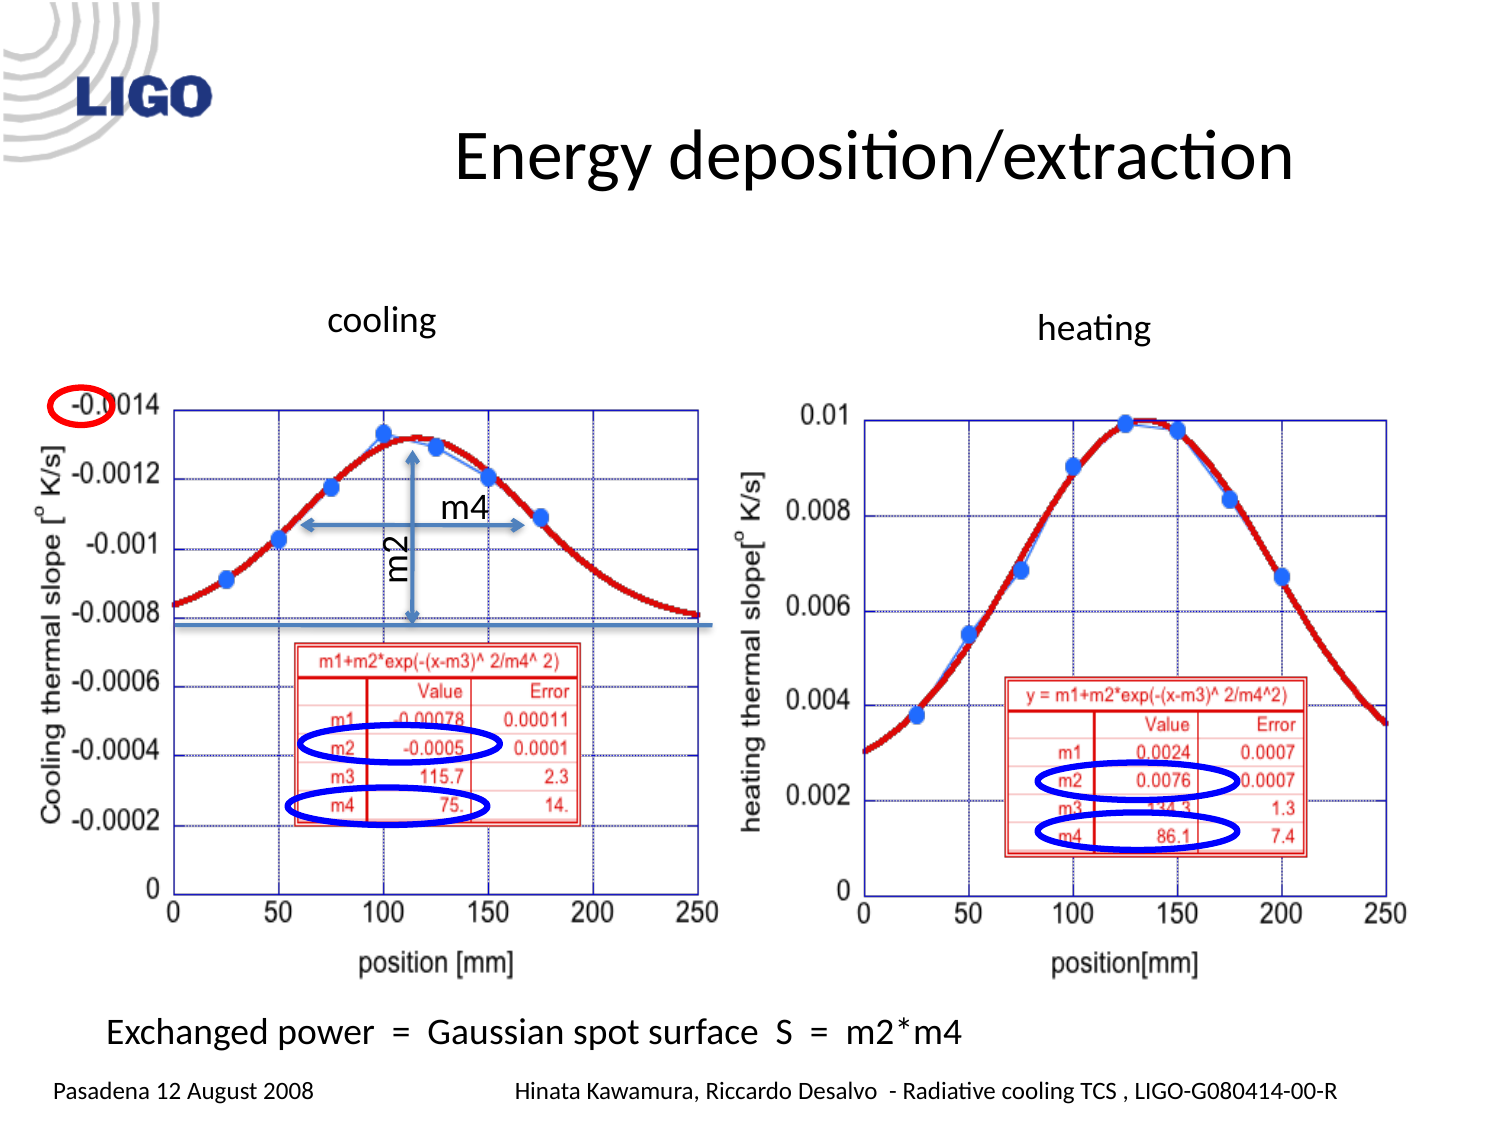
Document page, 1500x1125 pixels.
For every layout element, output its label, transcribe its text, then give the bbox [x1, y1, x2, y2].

picture [12, 249, 1438, 988]
title Energy deposition/extraction [237, 99, 1500, 288]
picture [0, 0, 223, 175]
text_box Exchanged power = Gaussian spot surface S = m2*m4 [91, 999, 979, 1060]
